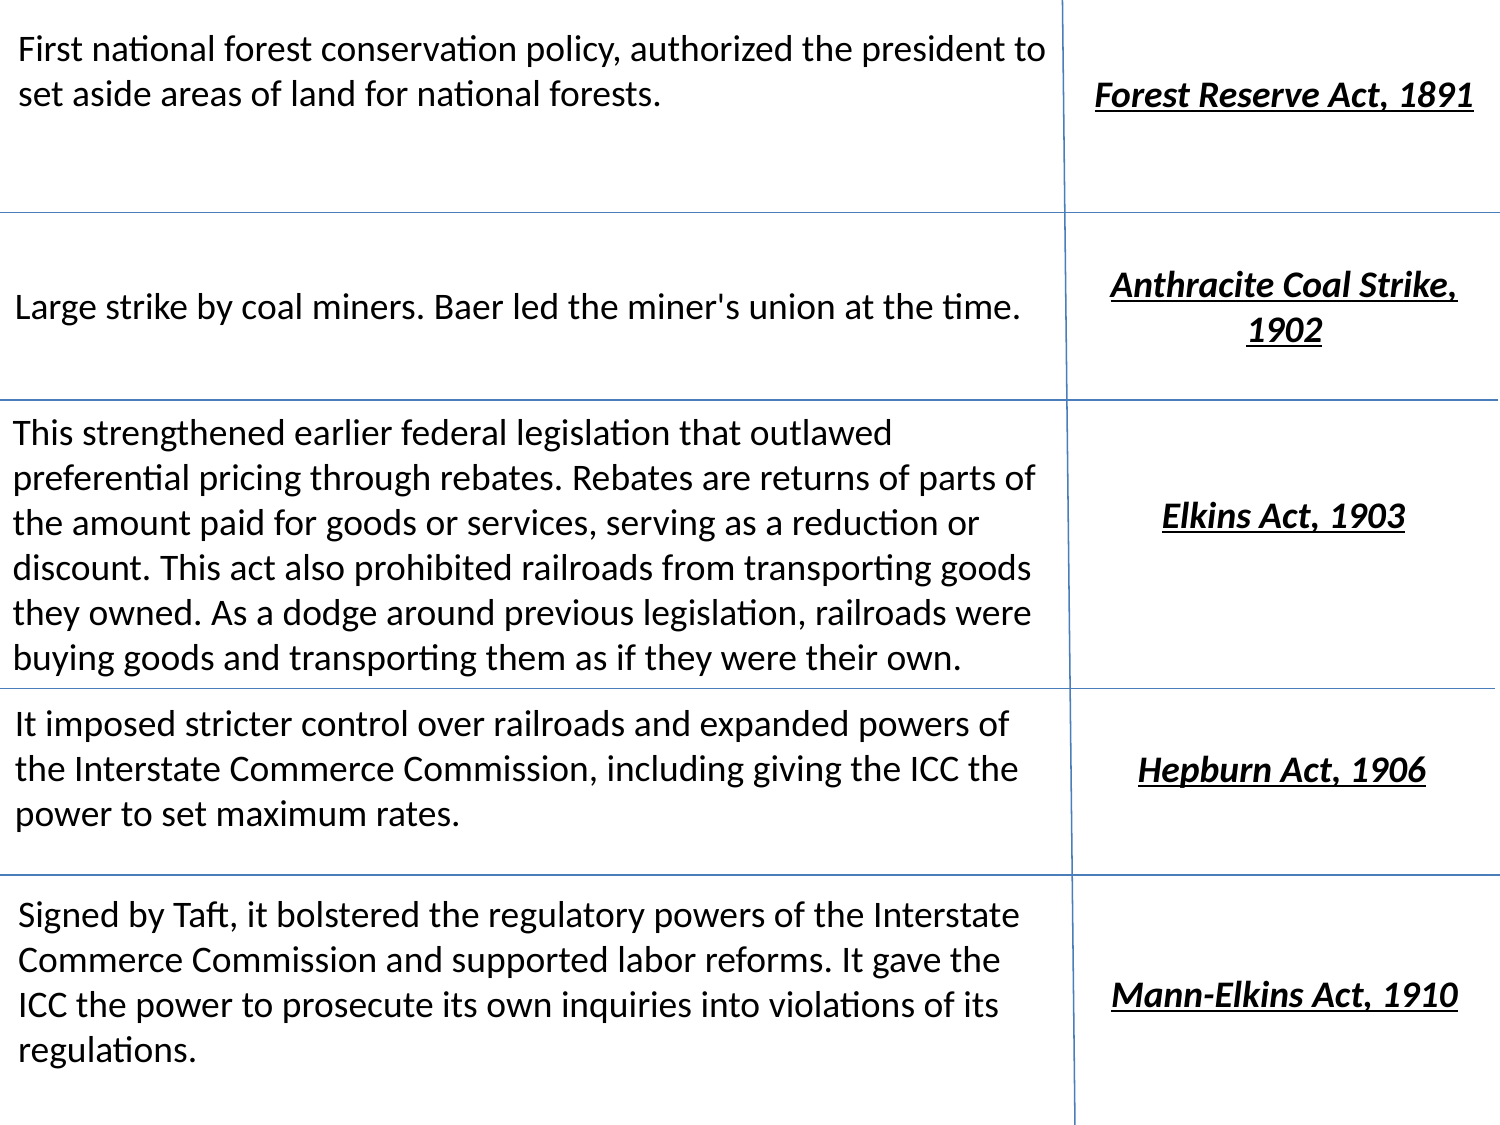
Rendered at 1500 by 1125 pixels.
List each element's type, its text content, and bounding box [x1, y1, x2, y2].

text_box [1062, 0, 1076, 211]
text_box This strengthened earlier federal legislation that outlawed preferential pricing through rebates. Rebates are returns of parts of the amount paid for goods or services, serving as a reduction or discount. This act also prohibited railroads from transporting goods they owned. As a dodge around previous legislation, railroads were buying goods and transporting them as if they were their own. [0, 408, 1057, 686]
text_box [1062, 409, 1076, 687]
text_box Hepburn Act, 1906 [1079, 737, 1496, 843]
text_box Forest Reserve Act, 1891 [1079, 62, 1500, 123]
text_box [1062, 221, 1076, 399]
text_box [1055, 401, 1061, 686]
text_box Elkins Act, 1903 [1079, 483, 1496, 544]
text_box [1062, 884, 1076, 1125]
text_box It imposed stricter control over railroads and expanded powers of the Interstate Commerce Commission, including giving the ICC the power to set maximum rates. [0, 695, 1057, 842]
text_box Mann-Elkins Act, 1910 [1079, 962, 1496, 1023]
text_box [1062, 696, 1076, 874]
text_box Large strike by coal miners. Baer led the miner's union at the time. [0, 274, 1057, 335]
text_box First national forest conservation policy, authorized the president to set aside areas of land for national forests. [3, 17, 1057, 122]
text_box Signed by Taft, it bolstered the regulatory powers of the Interstate Commerce Commission and supported labor reforms. It gave the ICC the power to prosecute its own inquiries into violations of its regulations. [3, 884, 1057, 1078]
text_box Anthracite Coal Strike, 1902 [1079, 252, 1500, 357]
